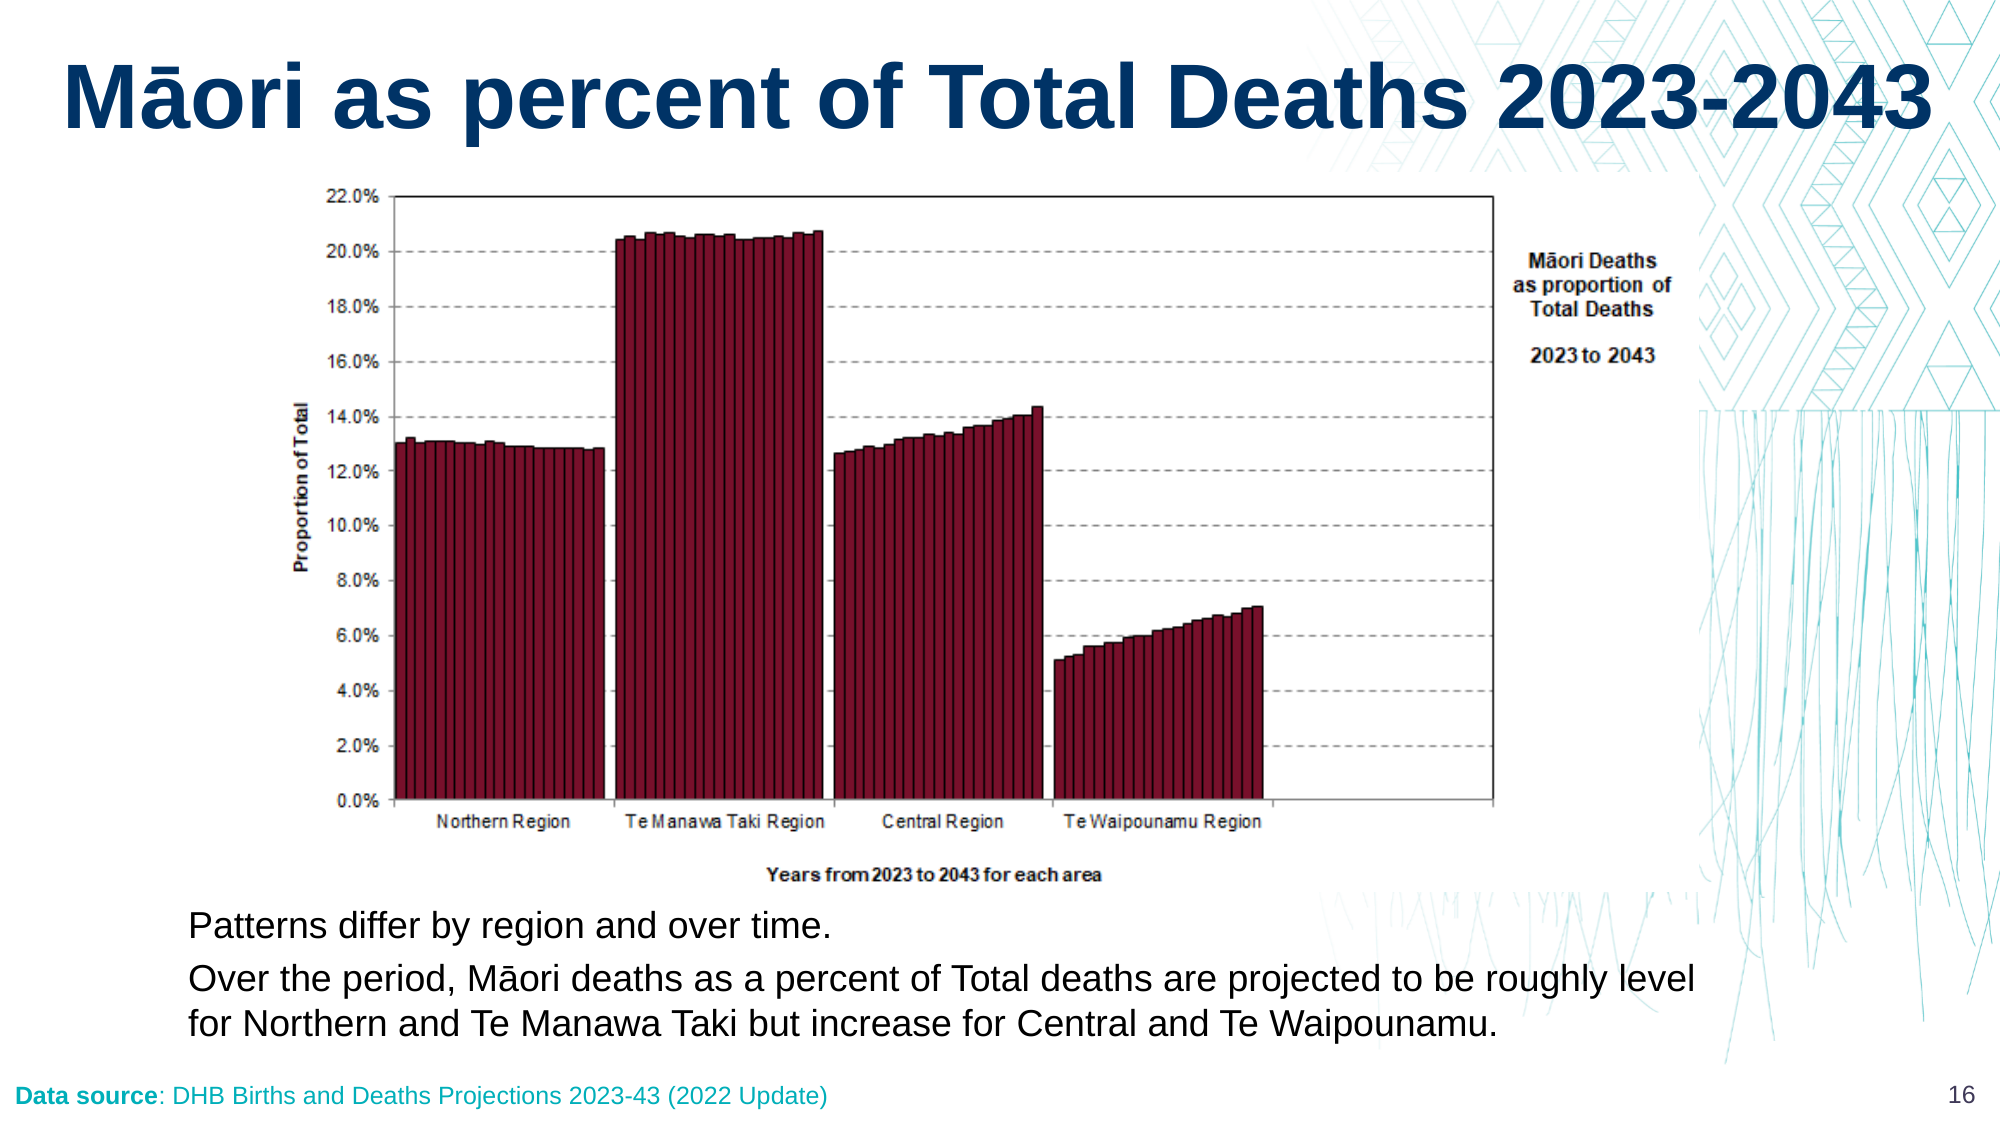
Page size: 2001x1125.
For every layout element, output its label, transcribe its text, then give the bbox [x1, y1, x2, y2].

text_box Patterns differ by region and over time. Over the period, Māori deaths as a percent of Total deaths are projected to be roughly level for Northern and Te Manawa Taki but increase for Central and Te Waipounamu. [173, 893, 1733, 1014]
list Data source: DHB Births and Deaths Projections 2023-43 (2022 Update) [0, 1071, 1674, 1123]
picture [1214, 0, 2000, 7]
picture [281, 172, 2000, 1125]
title Māori as percent of Total Deaths 2023-2043 [0, 7, 2000, 195]
